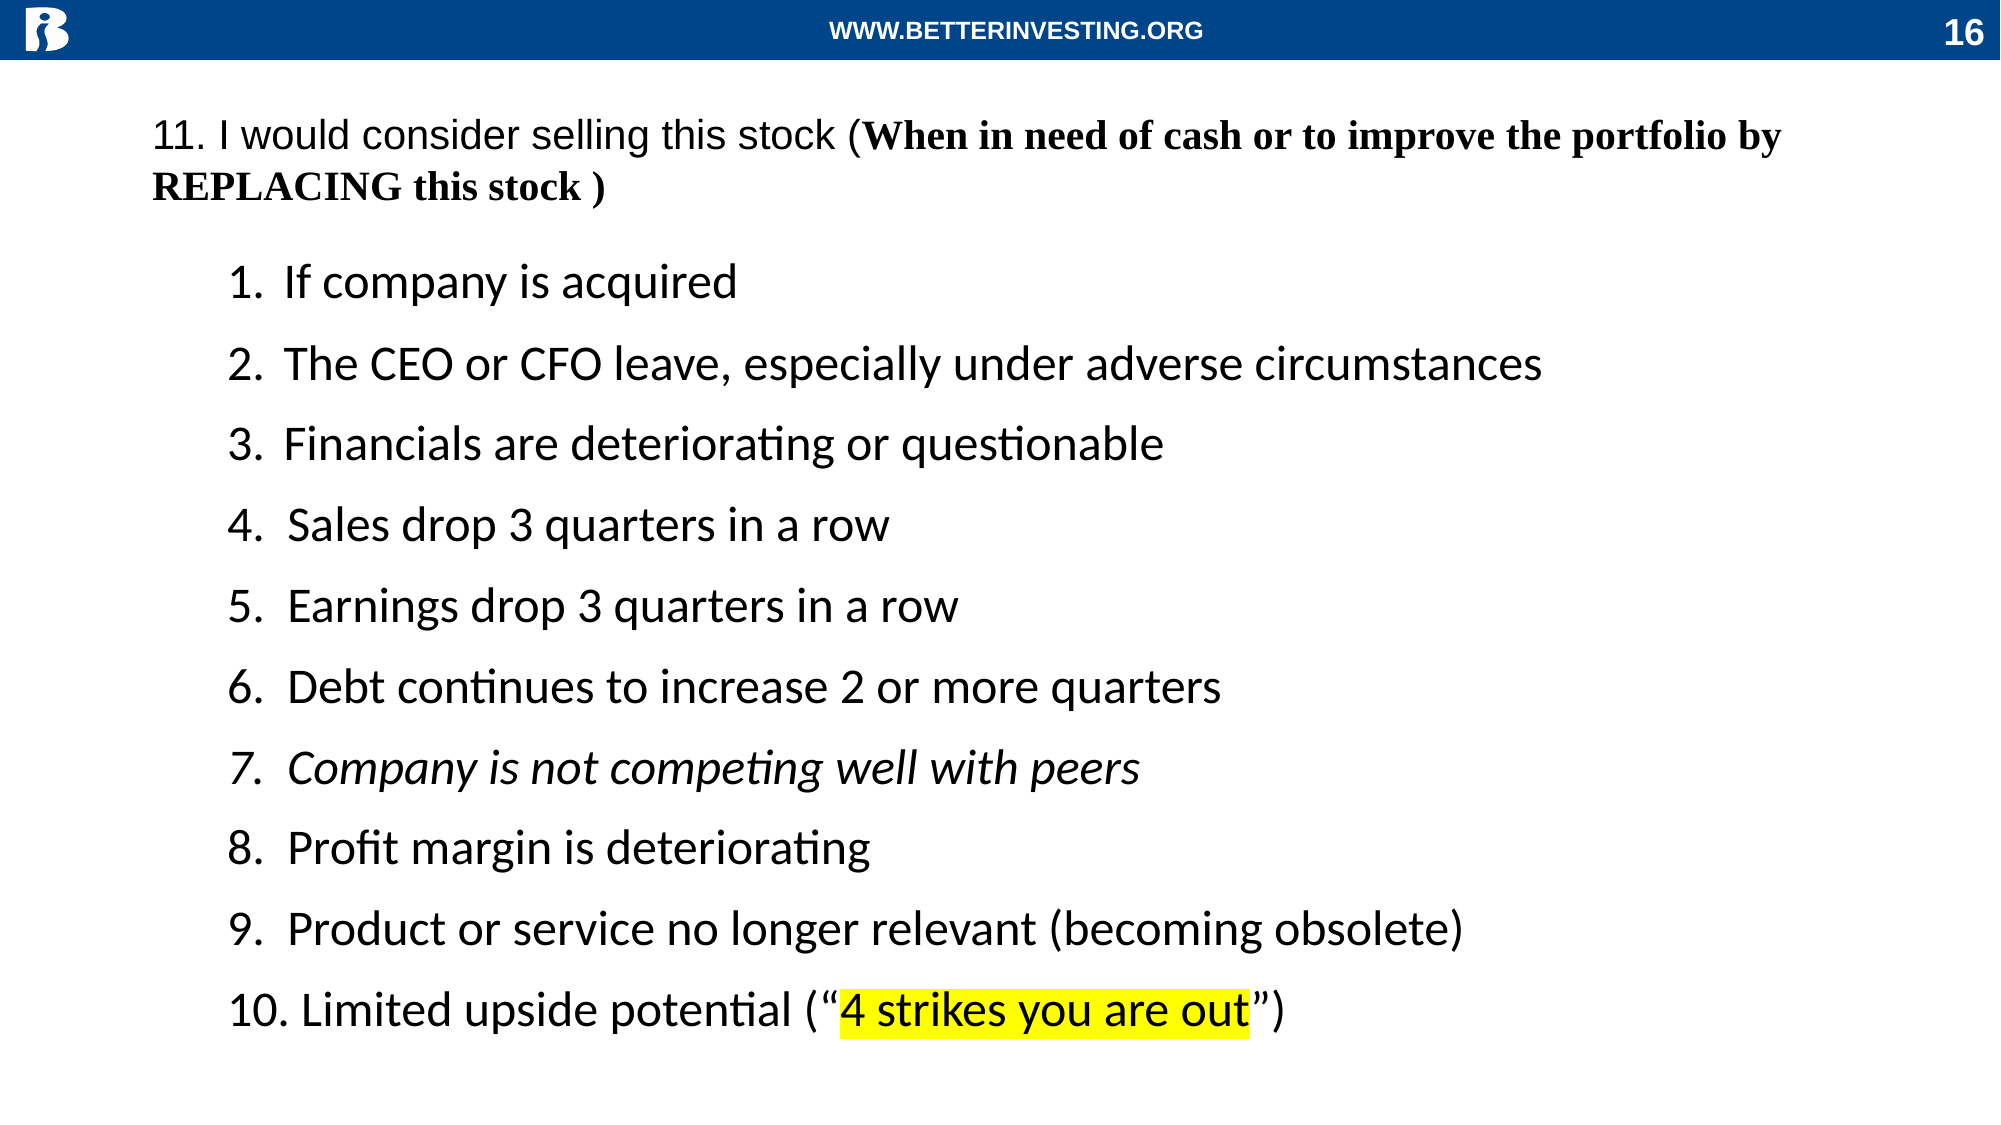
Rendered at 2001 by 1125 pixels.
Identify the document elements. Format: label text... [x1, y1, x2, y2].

slide_number 16 [1766, 3, 2000, 57]
picture [23, 6, 71, 53]
footer WWW.BETTERINVESTING.ORG [350, 3, 1684, 57]
text_box 11. I would consider selling this stock (When in need of cash or to improve the portfolio by REPLACING this stock ) [137, 100, 1875, 216]
text_box If company is acquired The CEO or CFO leave, especially under adverse circumstances Financials are deteriorating or questionable 4. Sales drop 3 quarters in a row 5. Earnings drop 3 quarters in a row 6. Debt continues to increase 2 or more quarters 7. Company is not competing well with peers 8. Profit margin is deteriorating 9. Product or service no longer relevant (becoming obsolete) 10. Limited upside potential (“4 strikes you are out”) [212, 237, 1684, 1044]
